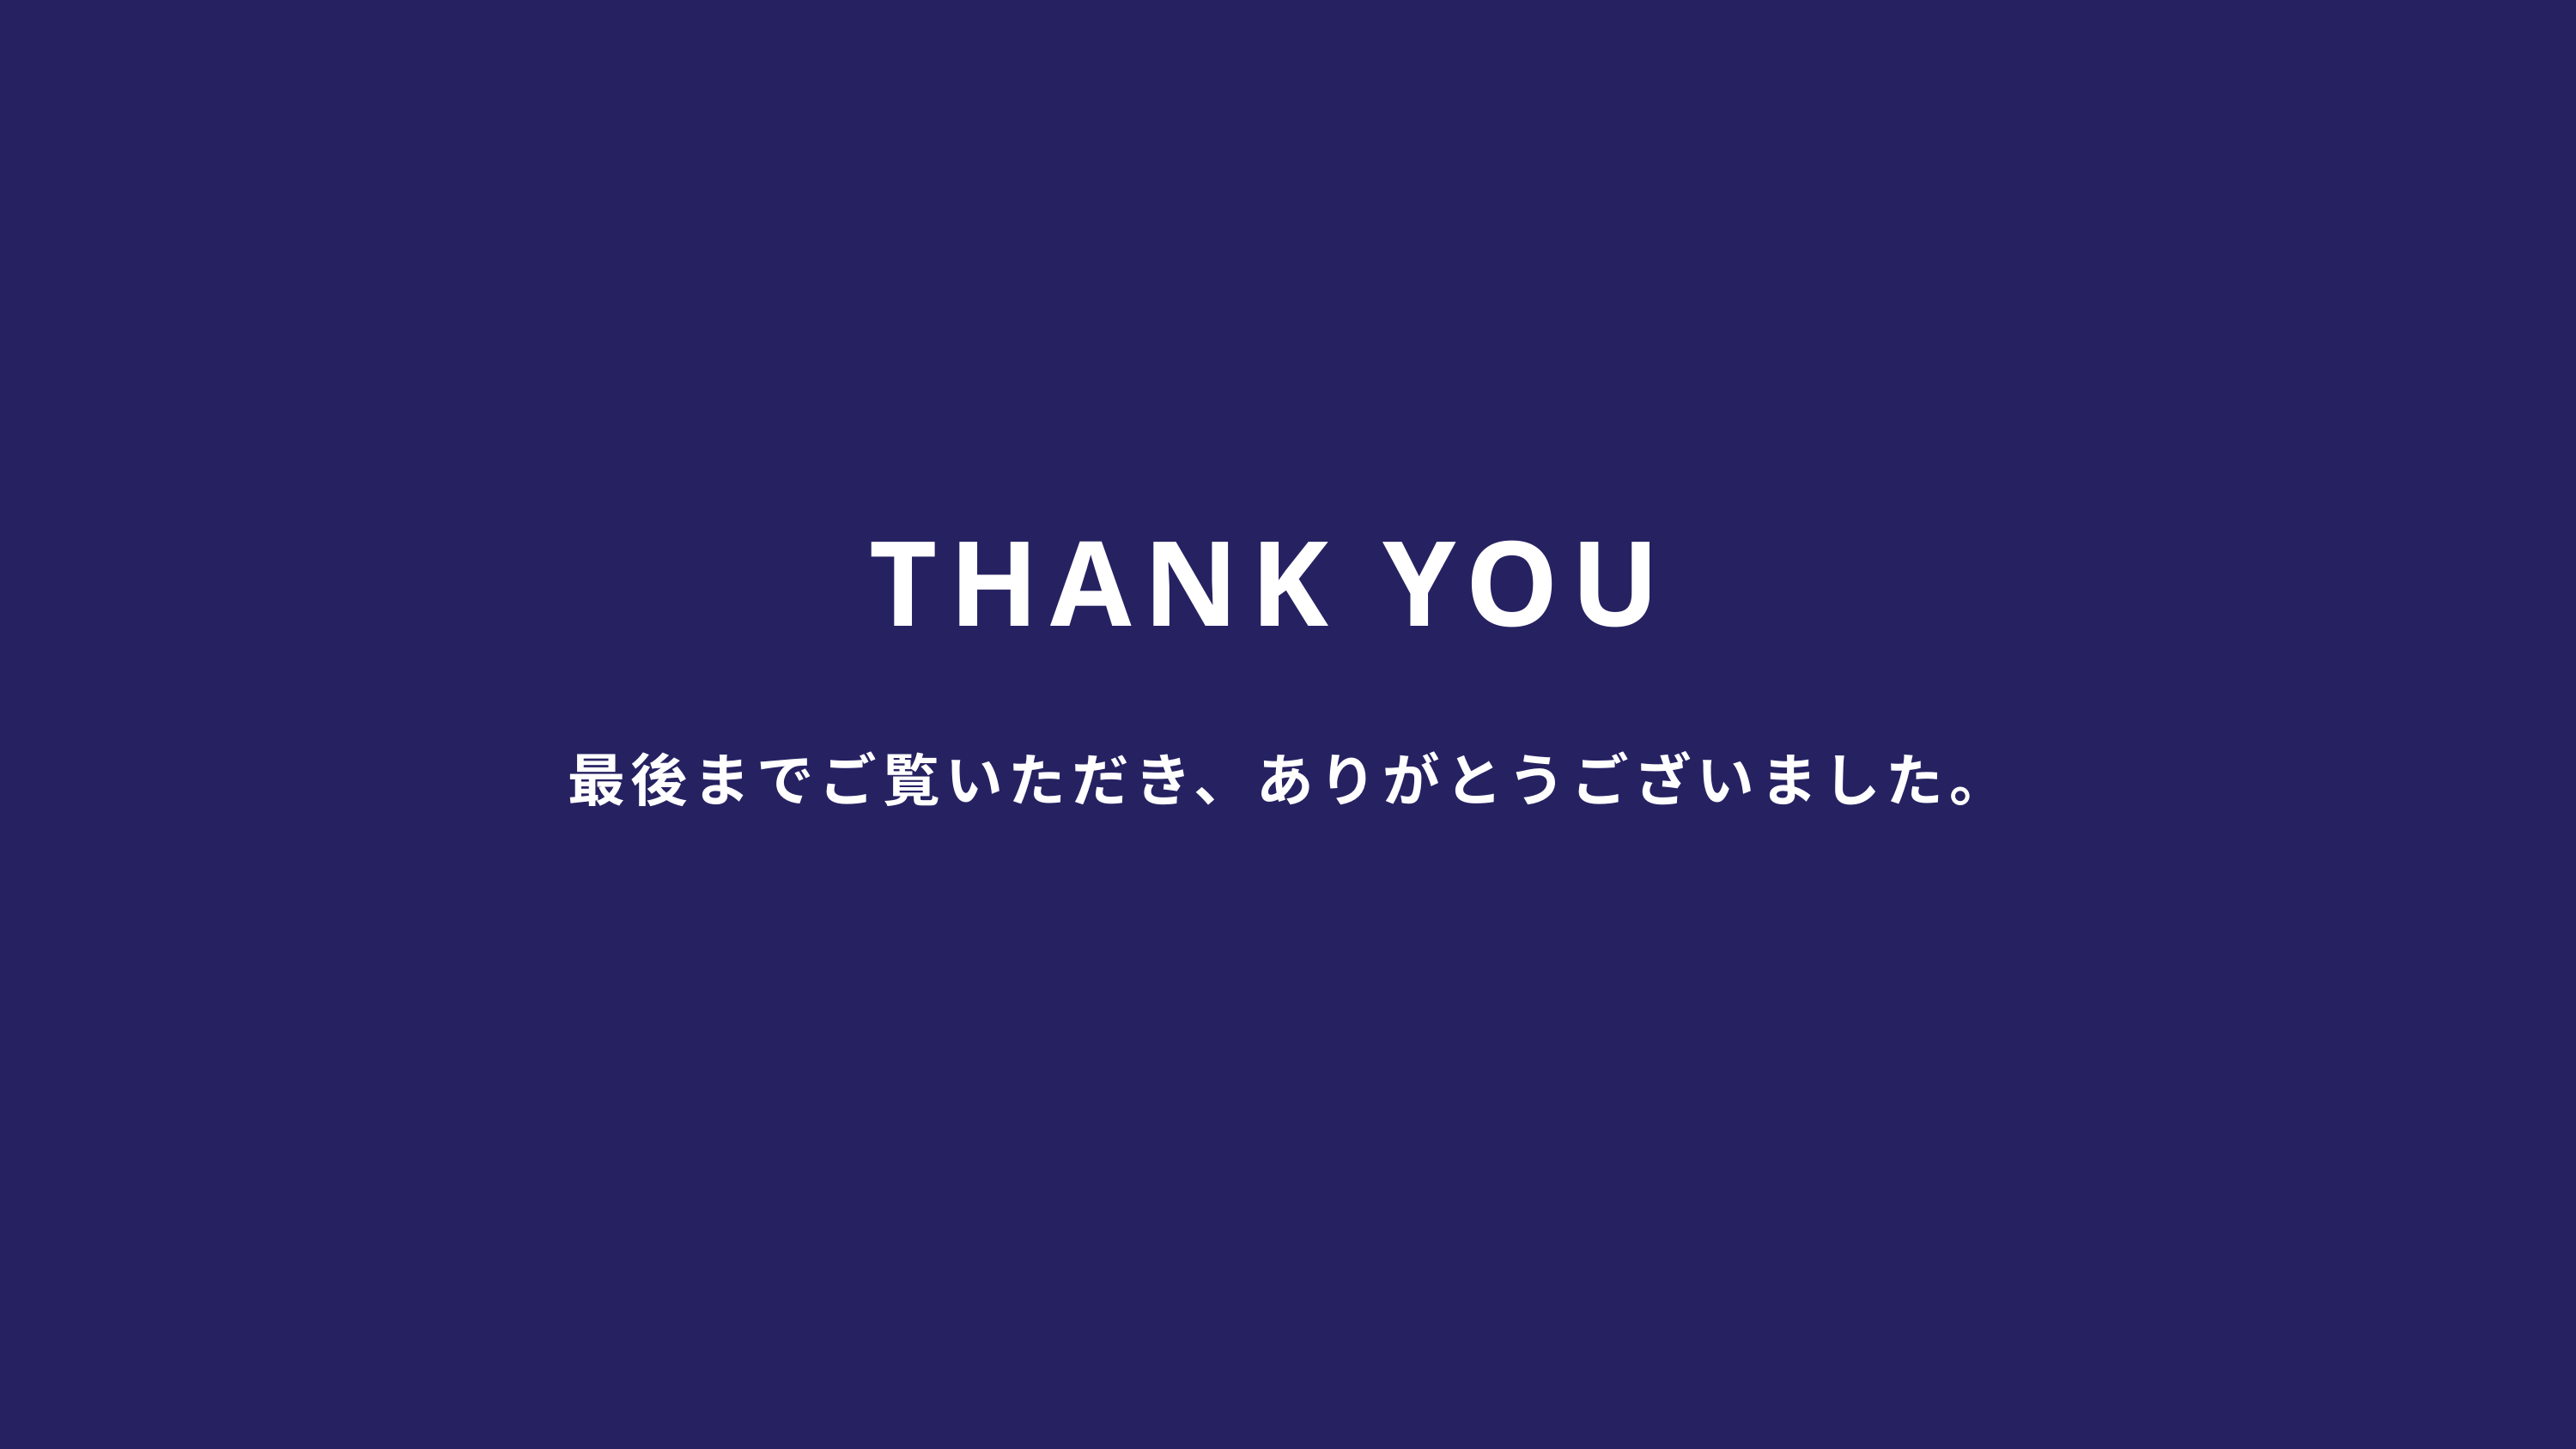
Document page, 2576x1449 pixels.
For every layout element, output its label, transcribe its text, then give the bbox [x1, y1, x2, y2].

text_box THANK YOU [869, 514, 1707, 651]
text_box 最後までご覧いただき、ありがとうございました。 [366, 726, 2210, 813]
